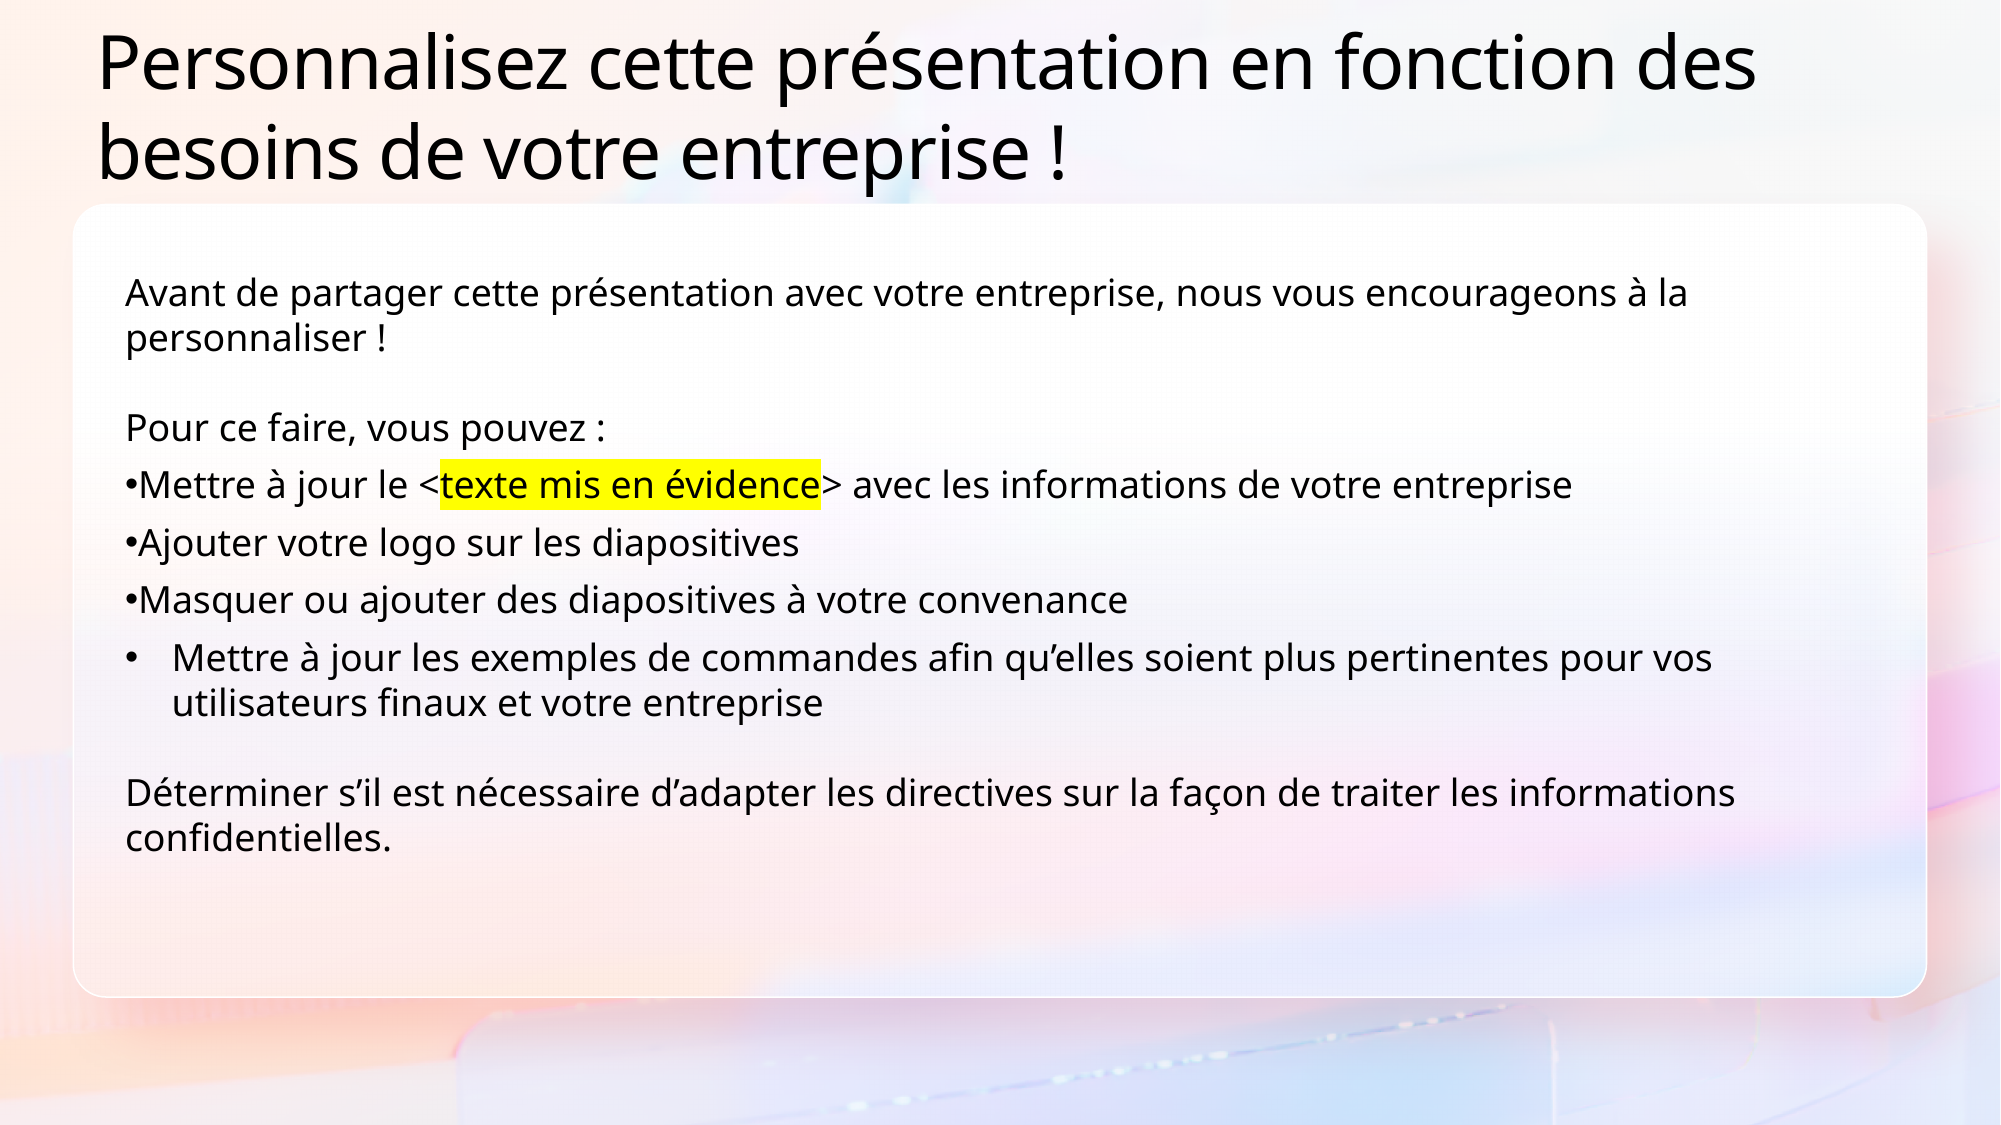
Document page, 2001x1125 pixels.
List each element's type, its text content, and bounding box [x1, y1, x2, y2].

text_box Avant de partager cette présentation avec votre entreprise, nous vous encourageons à la personnaliser ! Pour ce faire, vous pouvez : Mettre à jour le <texte mis en évidence> avec les informations de votre entreprise Ajouter votre logo sur les diapositives Masquer ou ajouter des diapositives à votre convenance Mettre à jour les exemples de commandes afin qu’elles soient plus pertinentes pour vos utilisateurs finaux et votre entreprise Déterminer s’il est nécessaire d’adapter les directives sur la façon de traiter les informations confidentielles. [125, 268, 1740, 859]
text_box [72, 203, 1928, 998]
picture [0, 0, 2001, 1125]
text_box Personnalisez cette présentation en fonction des besoins de votre entreprise ! [96, 14, 1904, 195]
